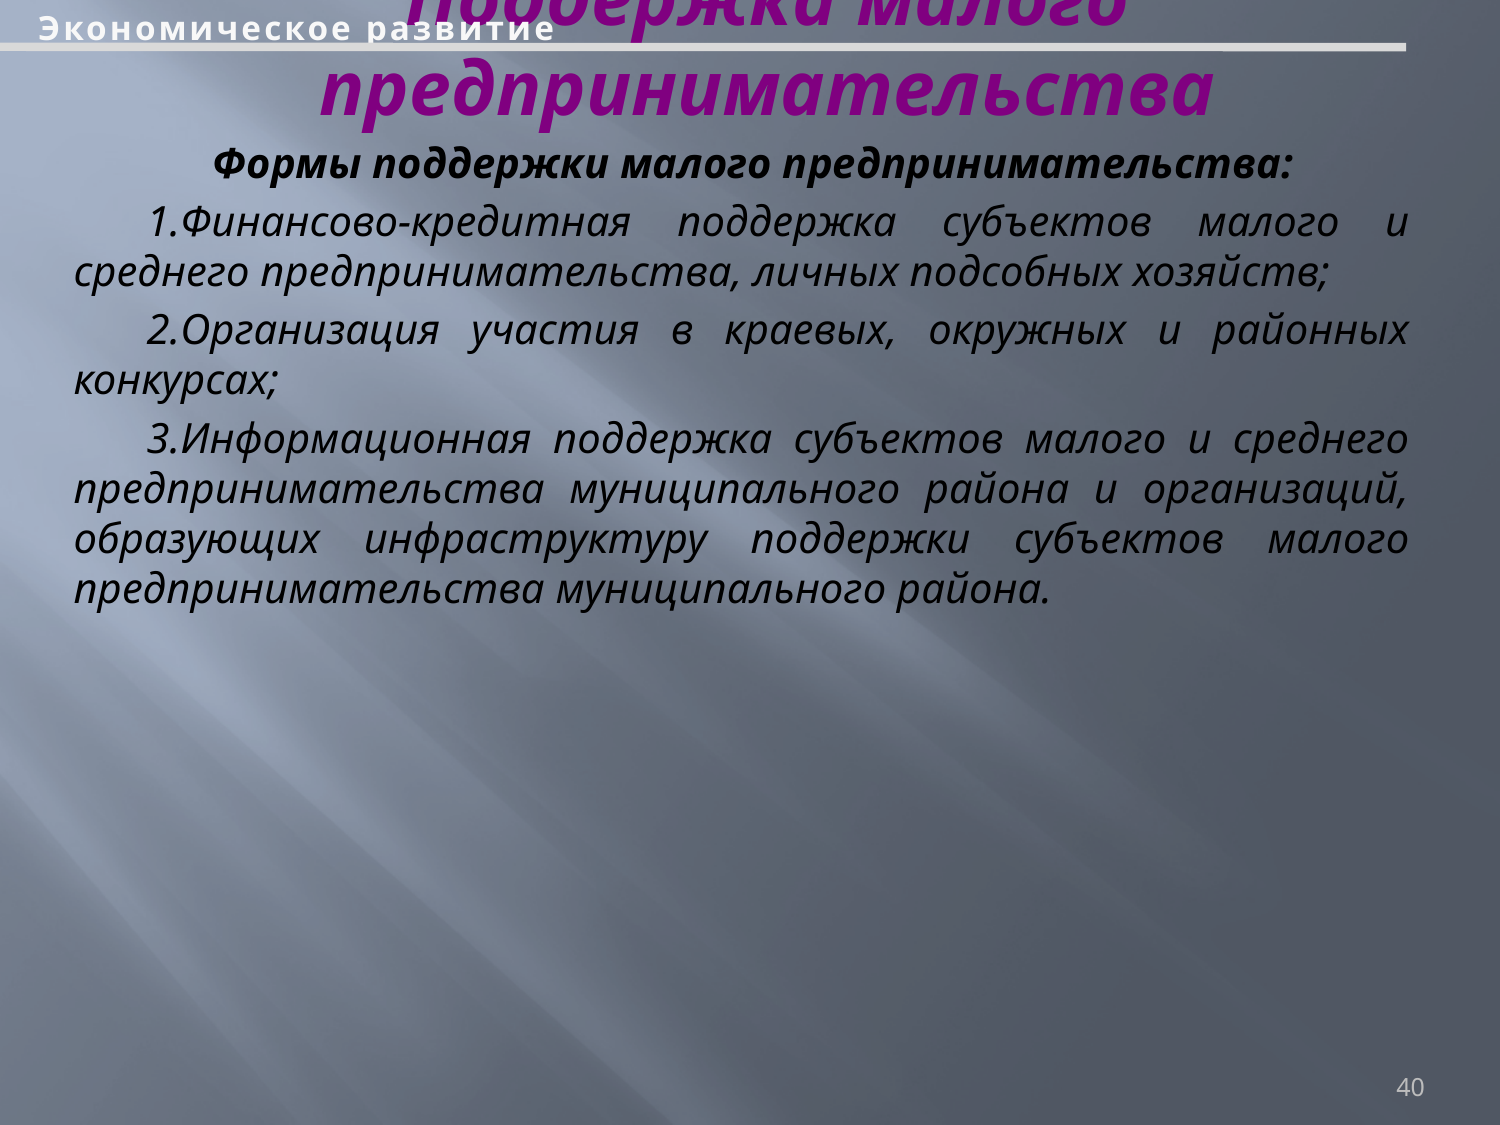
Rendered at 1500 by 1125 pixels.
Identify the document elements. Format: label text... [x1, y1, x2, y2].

list Формы поддержки малого предпринимательства: Финансово-кредитная поддержка субъектов малого и среднего предпринимательства, личных подсобных хозяйств; Организация участия в краевых, окружных и районных конкурсах; Информационная поддержка субъектов малого и среднего предпринимательства муниципального района и организаций, образующих инфраструктуру поддержки субъектов малого предпринимательства муниципального района. [58, 128, 1425, 1079]
title Поддержка малого предпринимательства [35, 46, 1500, 131]
slide_number 40 [1299, 1052, 1425, 1113]
text_box Экономическое развитие [23, 0, 1454, 55]
